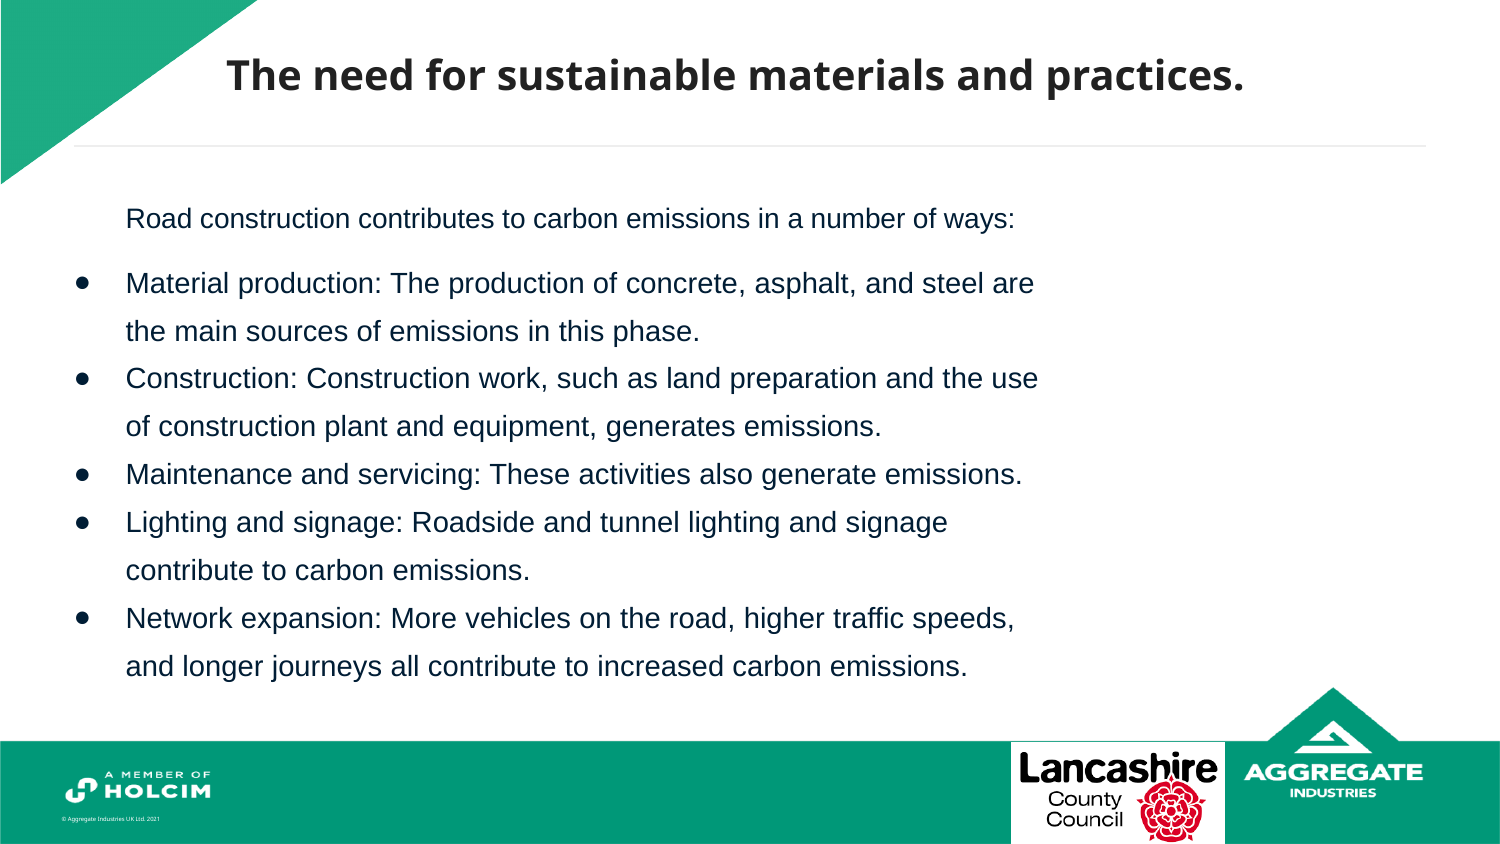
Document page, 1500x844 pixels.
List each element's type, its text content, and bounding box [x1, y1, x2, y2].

text_box Road construction contributes to carbon emissions in a number of ways: Material production: The production of concrete, asphalt, and steel are the main sources of emissions in this phase. Construction: Construction work, such as land preparation and the use of construction plant and equipment, generates emissions. Maintenance and servicing: These activities also generate emissions. Lighting and signage: Roadside and tunnel lighting and signage contribute to carbon emissions. Network expansion: More vehicles on the road, higher traffic speeds, and longer journeys all contribute to increased carbon emissions. [35, 174, 1072, 696]
title The need for sustainable materials and practices. [210, 34, 1267, 129]
picture [0, 0, 276, 191]
picture [0, 687, 1500, 844]
